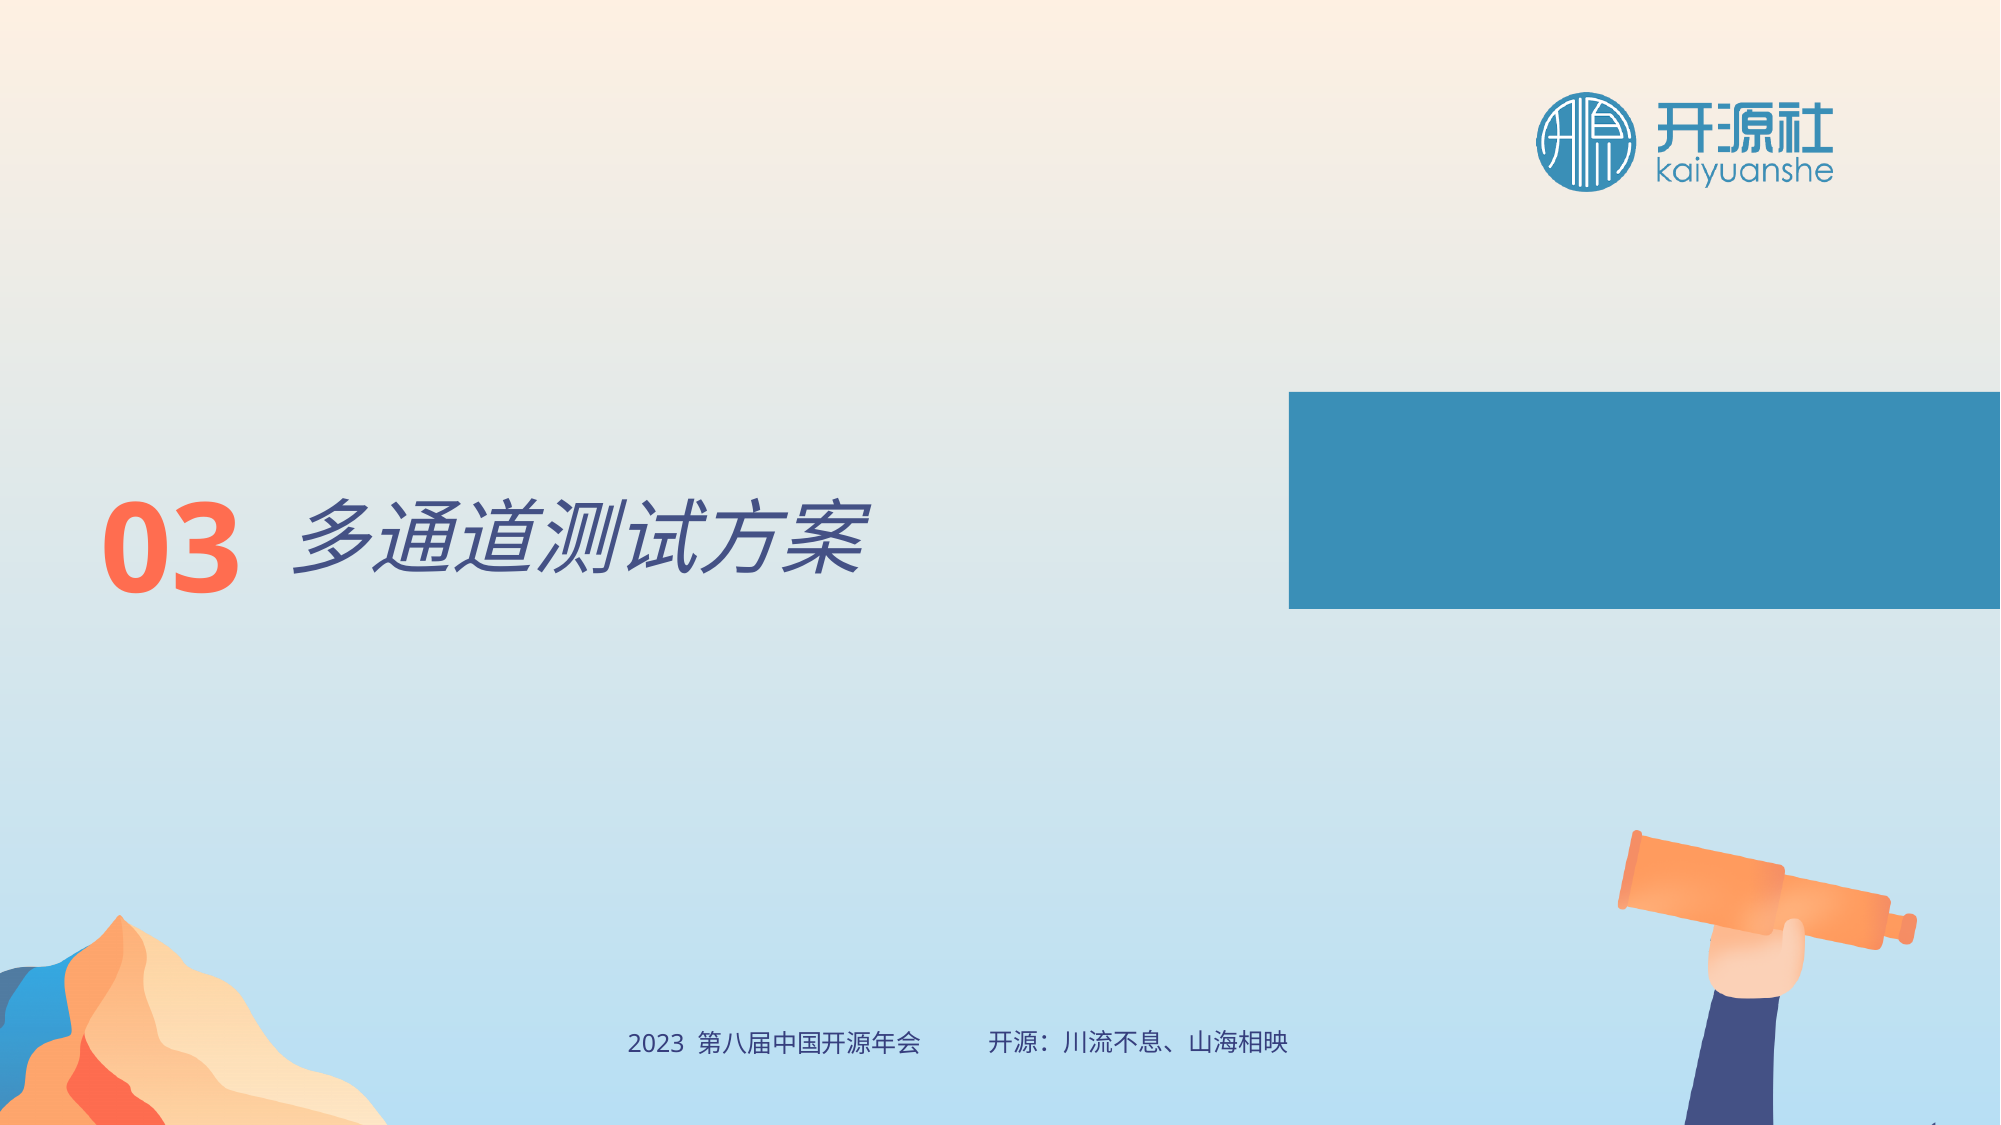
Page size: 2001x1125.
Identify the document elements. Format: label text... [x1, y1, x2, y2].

text_box 多通道测试方案 [272, 460, 1000, 622]
picture [1617, 798, 1936, 1125]
text_box [1288, 391, 2000, 610]
picture [0, 915, 520, 1125]
picture [1536, 92, 1833, 192]
text_box 03 [85, 460, 259, 625]
